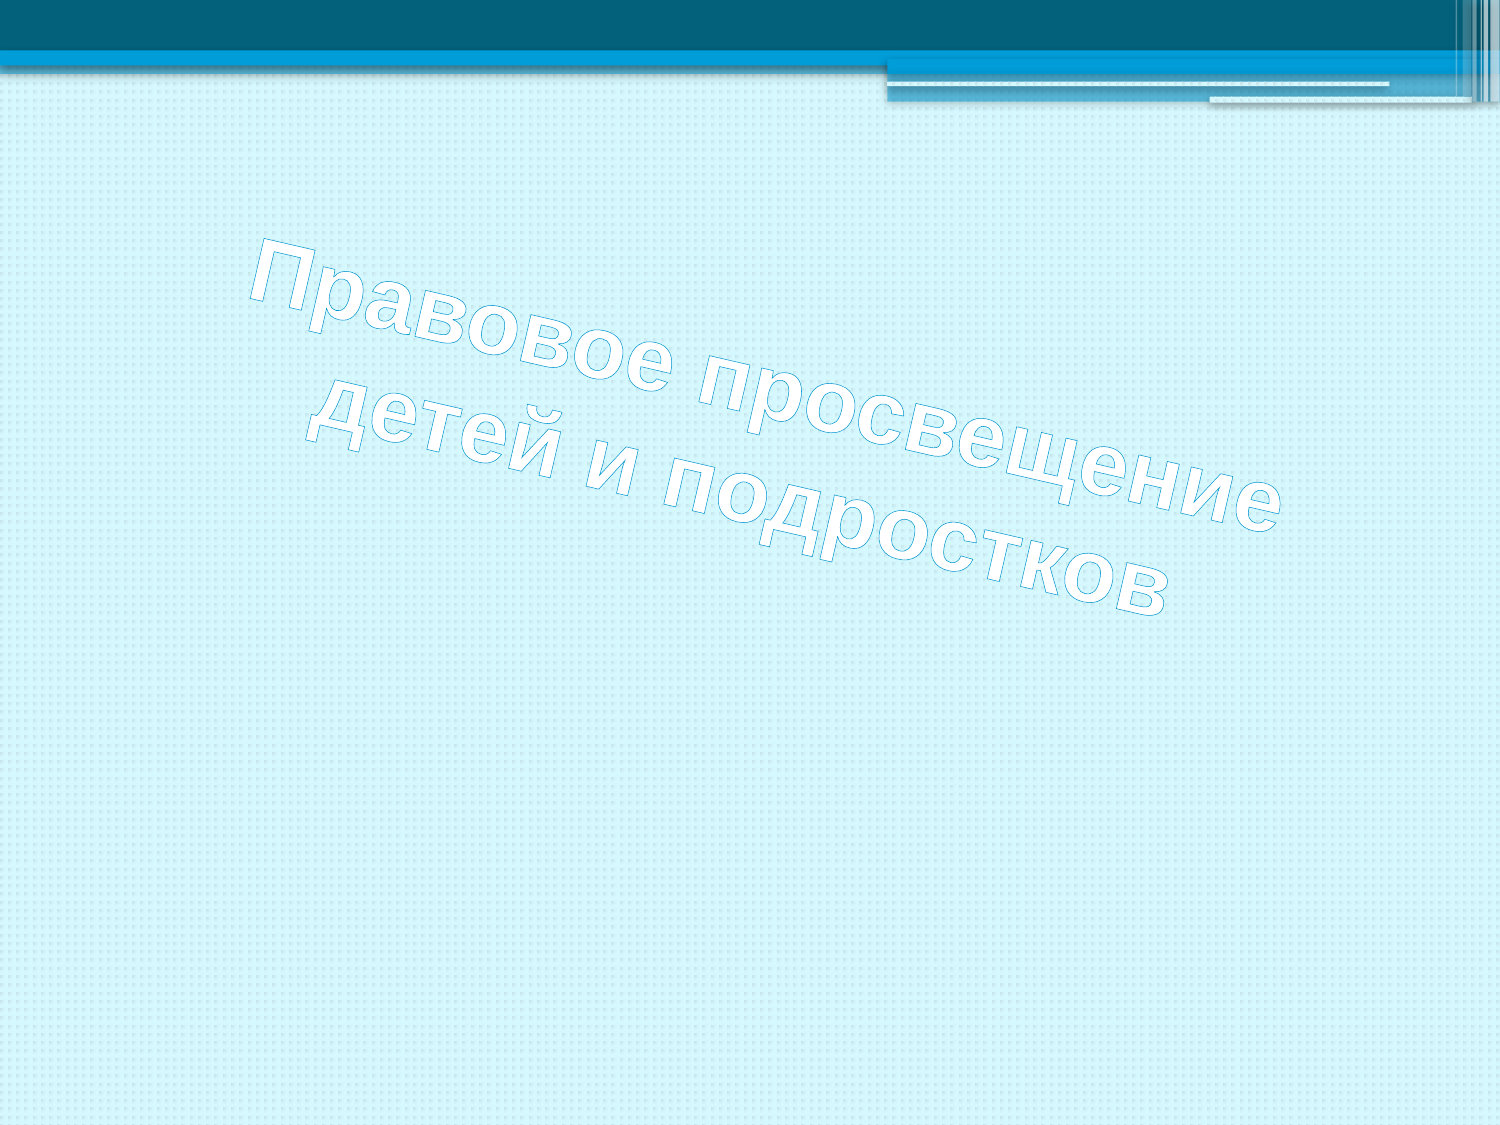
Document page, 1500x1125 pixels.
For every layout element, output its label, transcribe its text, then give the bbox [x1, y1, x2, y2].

title Правовое просвещение детей и подростков [109, 184, 1403, 689]
